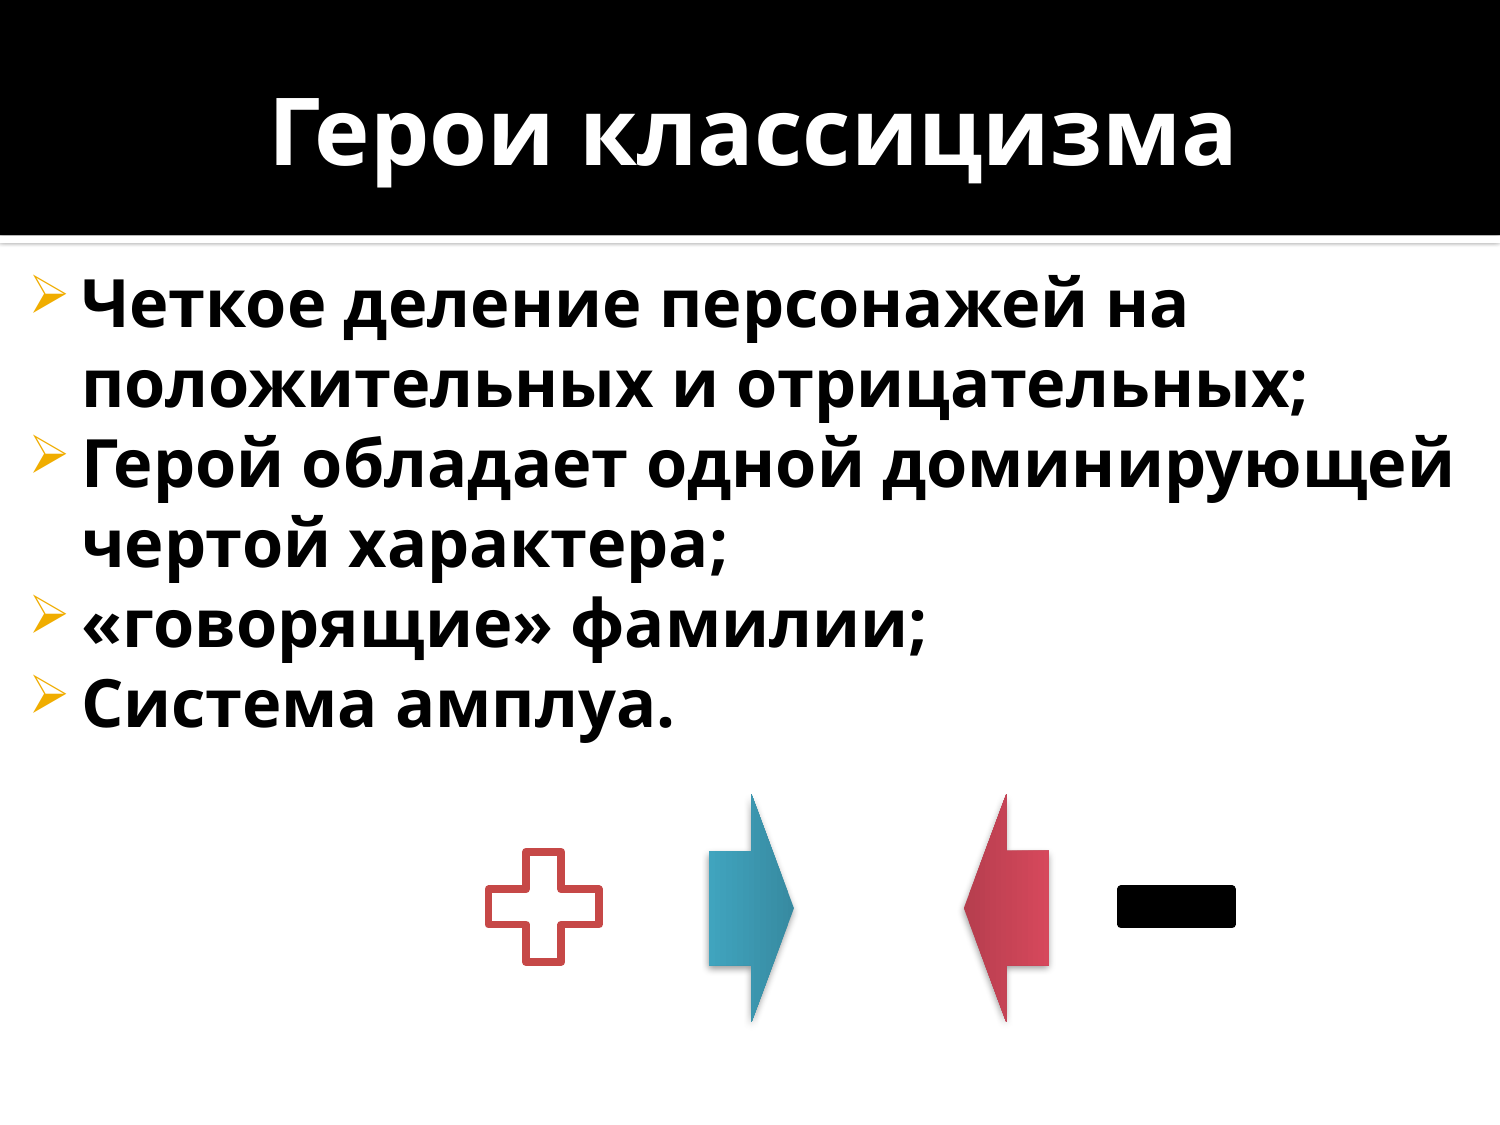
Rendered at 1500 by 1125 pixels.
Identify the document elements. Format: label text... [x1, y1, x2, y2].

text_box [421, 738, 1336, 1079]
list Четкое деление персонажей на положительных и отрицательных; Герой обладает одной доминирующей чертой характера; «говорящие» фамилии; Система амплуа. [0, 246, 1500, 1125]
title Герои классицизма [75, 25, 1425, 231]
